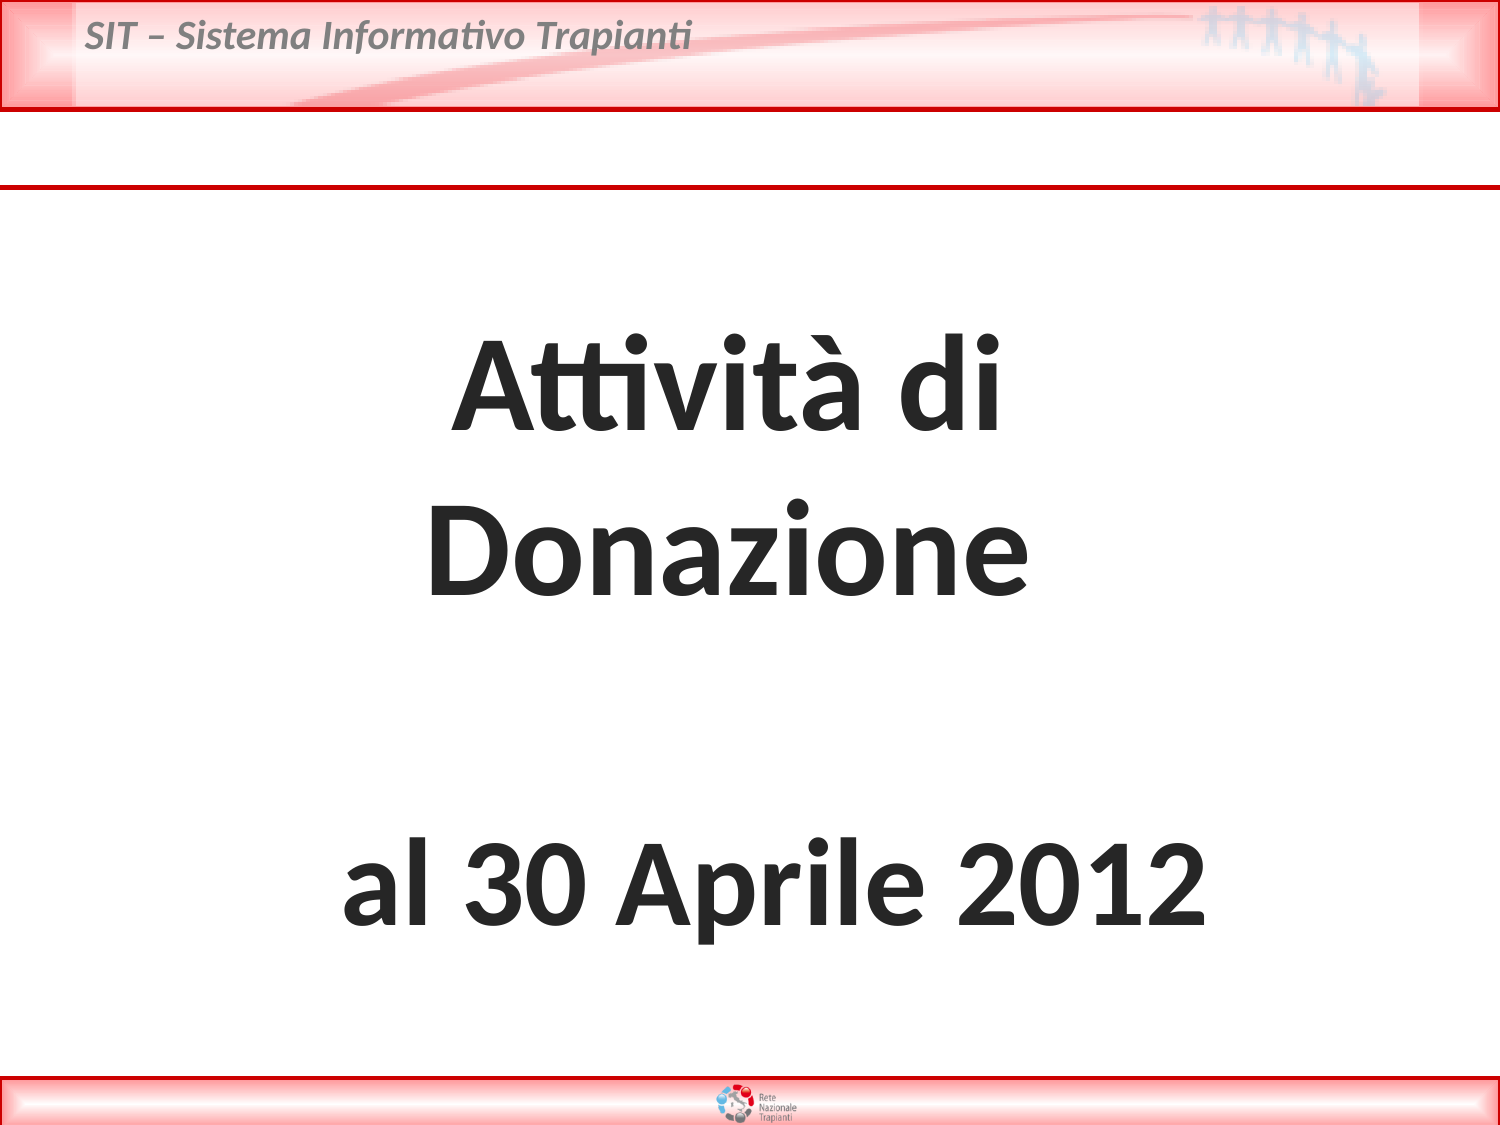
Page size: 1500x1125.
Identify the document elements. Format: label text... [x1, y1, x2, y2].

picture [703, 1078, 809, 1125]
text_box Attività di Donazione al 30 Aprile 2012 [81, 175, 1407, 1041]
